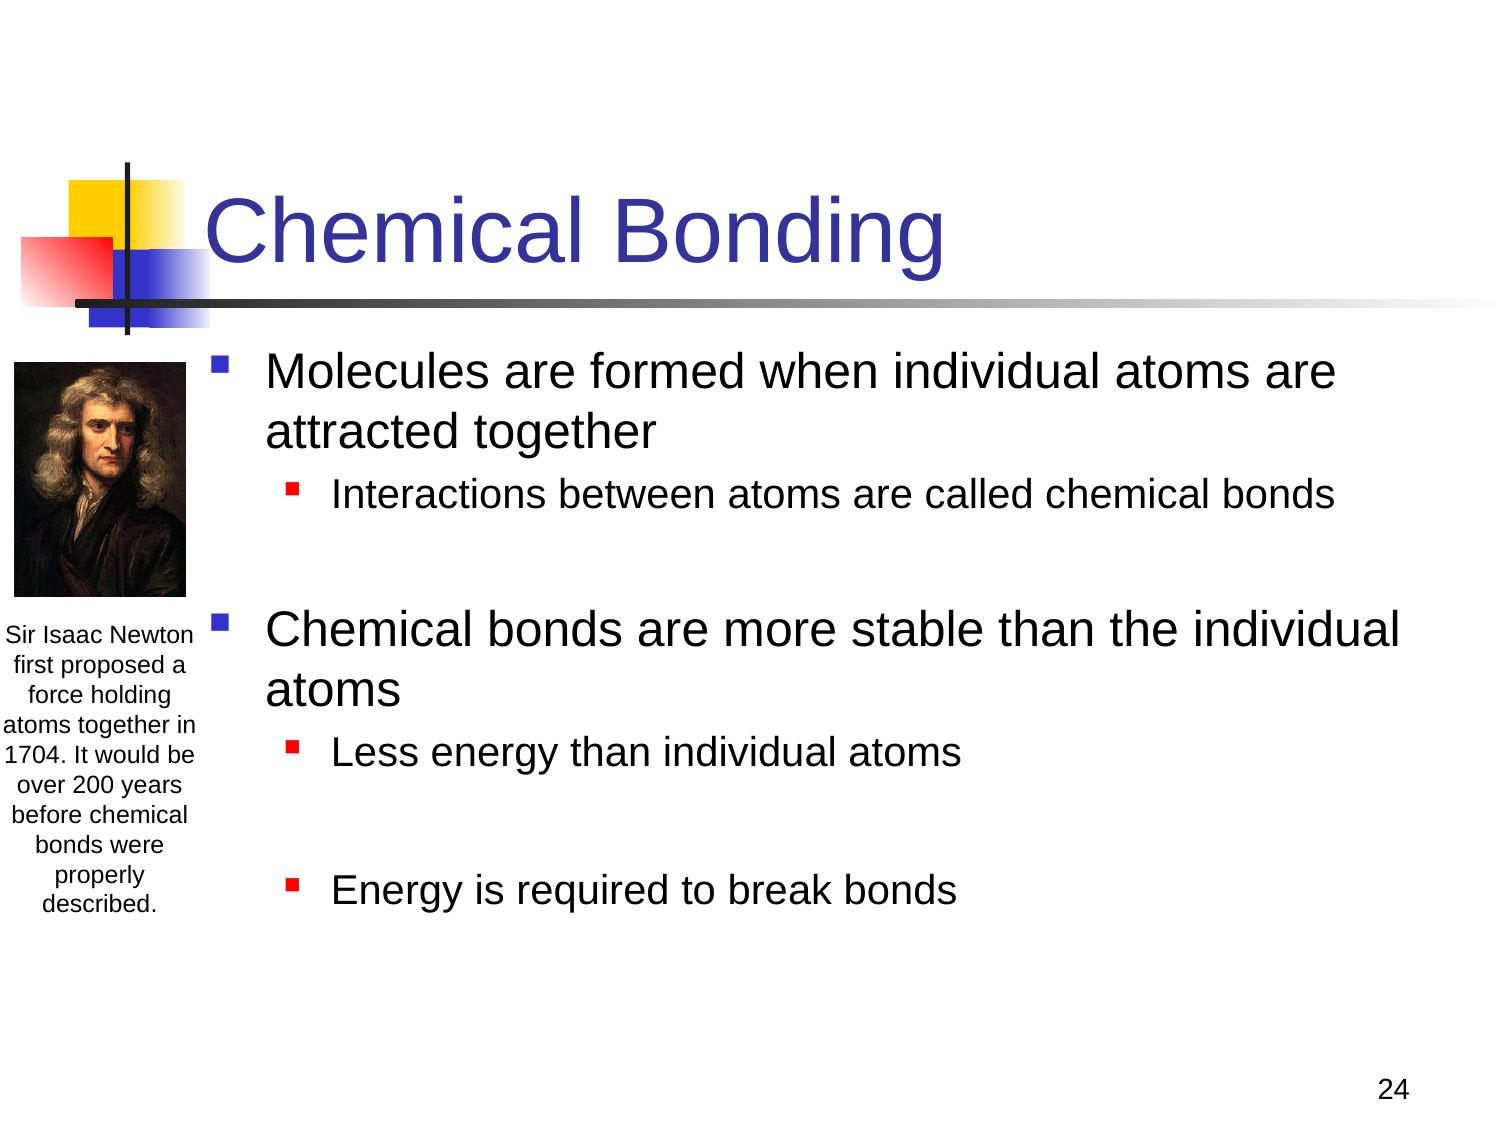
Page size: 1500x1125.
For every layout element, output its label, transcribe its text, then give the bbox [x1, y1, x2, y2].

slide_number 24 [1112, 1037, 1425, 1113]
text_box Sir Isaac Newton first proposed a force holding atoms together in 1704. It would be over 200 years before chemical bonds were properly described. [0, 611, 213, 926]
list Molecules are formed when individual atoms are attracted together Interactions between atoms are called chemical bonds Chemical bonds are more stable than the individual atoms Less energy than individual atoms Energy is required to break bonds [193, 331, 1469, 1006]
picture [14, 362, 186, 598]
title Chemical Bonding [188, 101, 1468, 289]
